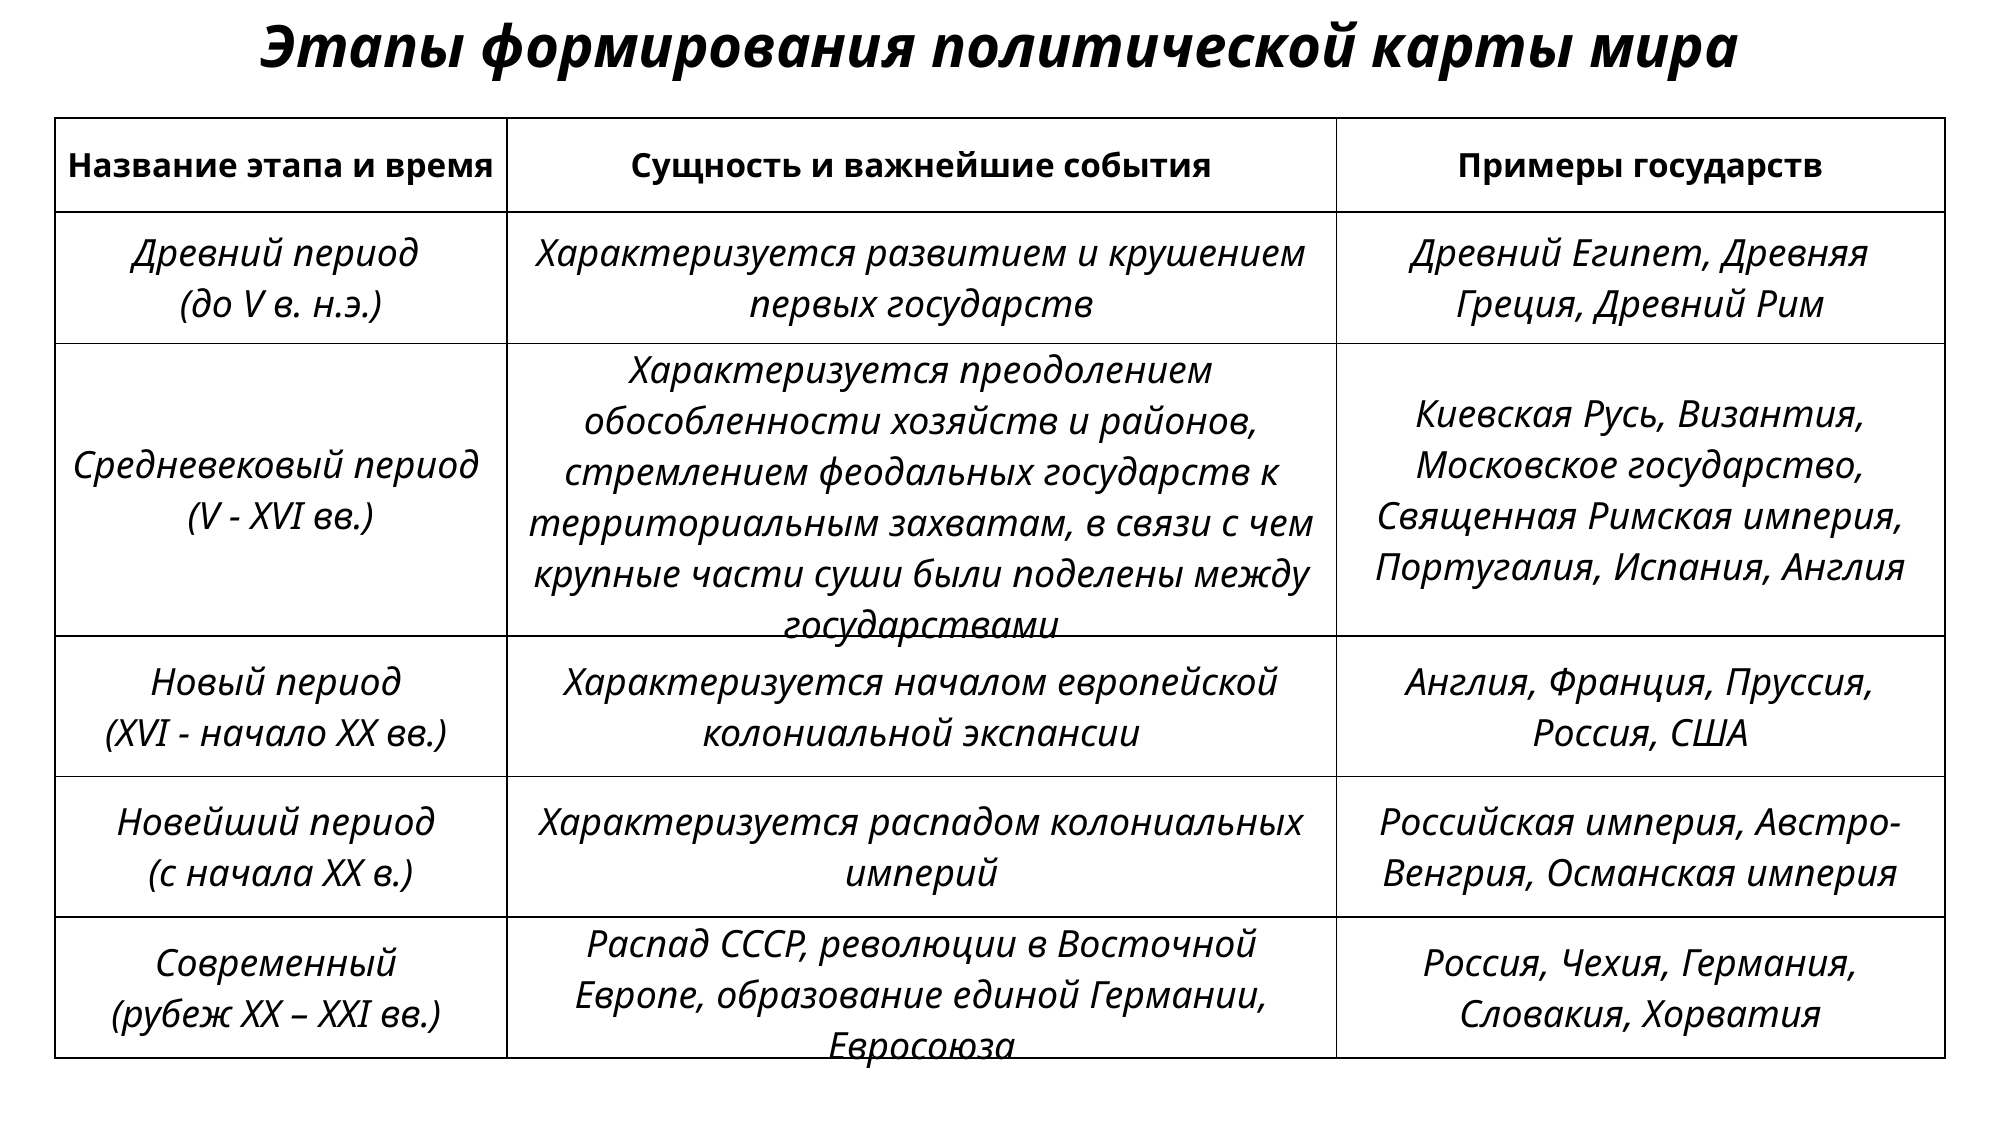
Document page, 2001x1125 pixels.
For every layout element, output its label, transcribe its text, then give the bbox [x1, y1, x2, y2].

table_cell Киевская Русь, Византия, Московское государство, Священная Римская империя, Португалия, Испания, Англия [1337, 344, 1944, 635]
table_cell Характеризуется началом европейской колониальной экспансии [508, 637, 1336, 776]
table_cell Характеризуется преодолением обособленности хозяйств и районов, стремлением феодальных государств к территориальным захватам, в связи с чем крупные части суши были поделены между государствами [508, 344, 1336, 635]
table_cell Древний Египет, Древняя Греция, Древний Рим [1337, 213, 1944, 343]
table_cell Средневековый период (V - XVI вв.) [56, 344, 506, 635]
table_header Примеры государств [1337, 119, 1944, 211]
table_cell Современный (рубеж ХХ – XXI вв.) [56, 918, 506, 1057]
table_cell Российская империя, Австро-Венгрия, Османская империя [1337, 777, 1944, 916]
table_cell Англия, Франция, Пруссия, Россия, США [1337, 637, 1944, 776]
table_cell Характеризуется развитием и крушением первых государств [508, 213, 1336, 343]
table_header Сущность и важнейшие события [508, 119, 1336, 211]
table_cell Распад СССР, революции в Восточной Европе, образование единой Германии, Евросоюза [508, 918, 1336, 1057]
table_cell Новый период (XVI - начало XX вв.) [56, 637, 506, 776]
table_cell Древний период (до V в. н.э.) [56, 213, 506, 343]
table_cell Новейший период (с начала XX в.) [56, 777, 506, 916]
table_header Название этапа и время [56, 119, 506, 211]
text_box Этапы формирования политической карты мира [245, 1, 1755, 87]
table_cell Россия, Чехия, Германия, Словакия, Хорватия [1337, 918, 1944, 1057]
table_cell Характеризуется распадом колониальных империй [508, 777, 1336, 916]
